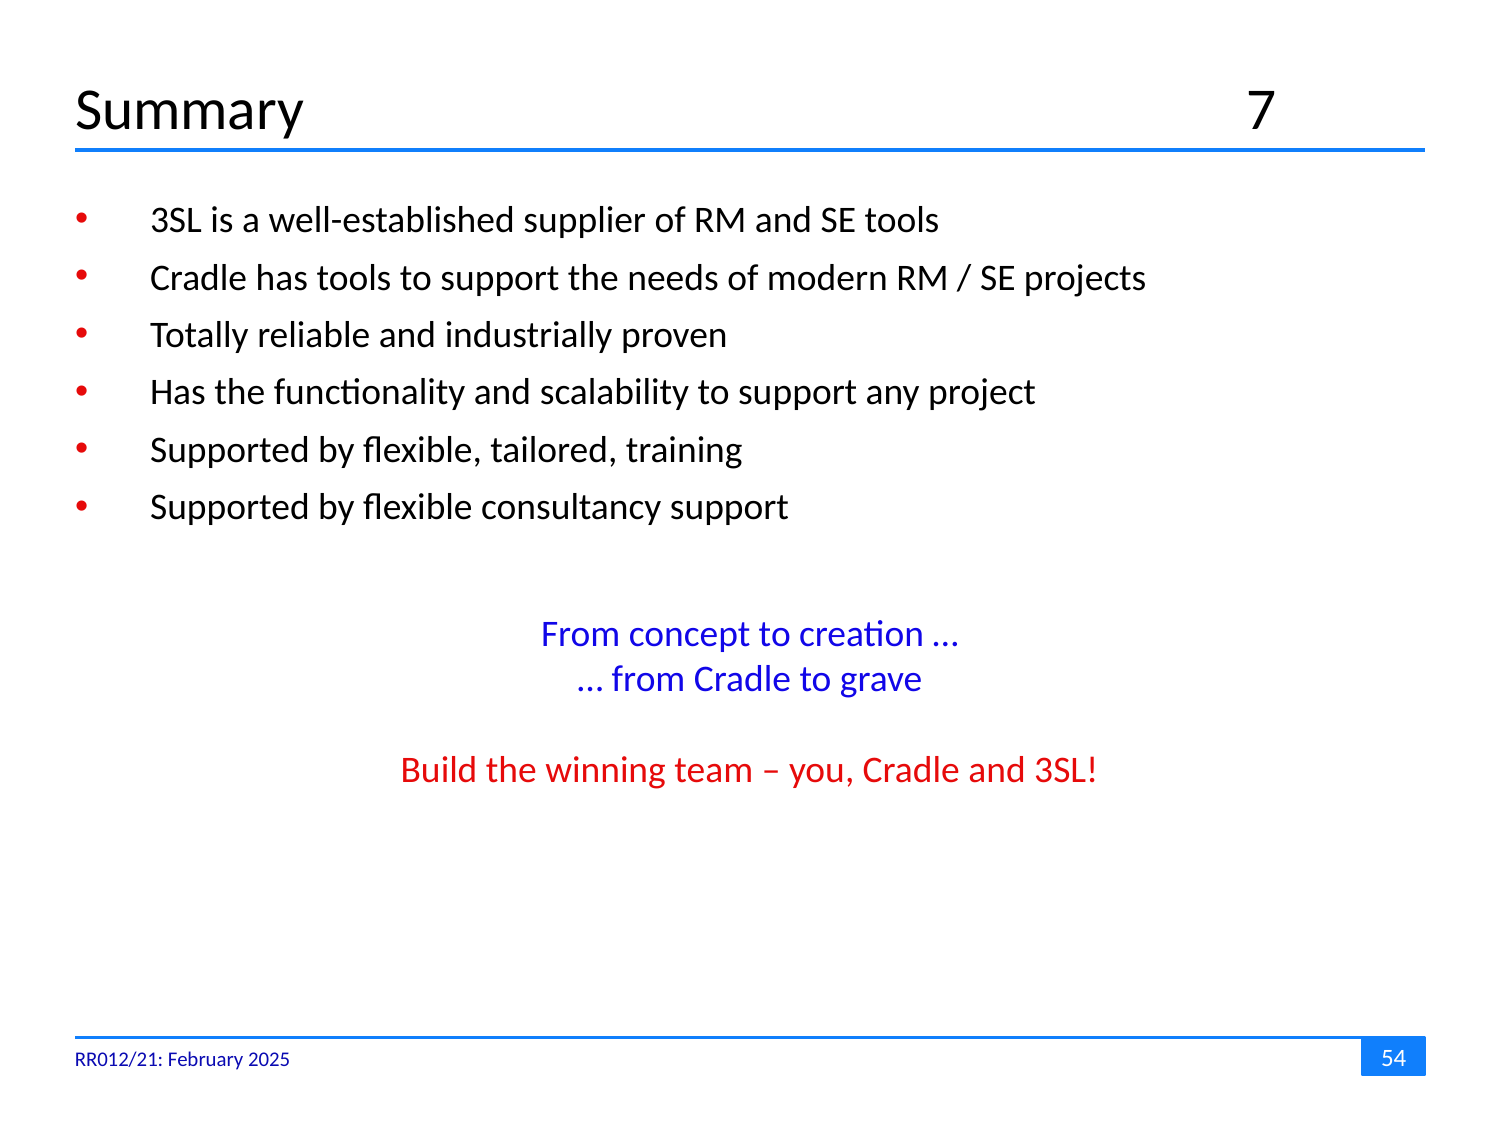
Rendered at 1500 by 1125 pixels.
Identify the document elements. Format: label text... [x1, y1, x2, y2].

list 3SL is a well-established supplier of RM and SE tools Cradle has tools to support the needs of modern RM / SE projects Totally reliable and industrially proven Has the functionality and scalability to support any project Supported by flexible, tailored, training Supported by flexible consultancy support From concept to creation … … from Cradle to grave Build the winning team – you, Cradle and 3SL! [75, 187, 1425, 1005]
title Summary 7 [75, 62, 1425, 150]
